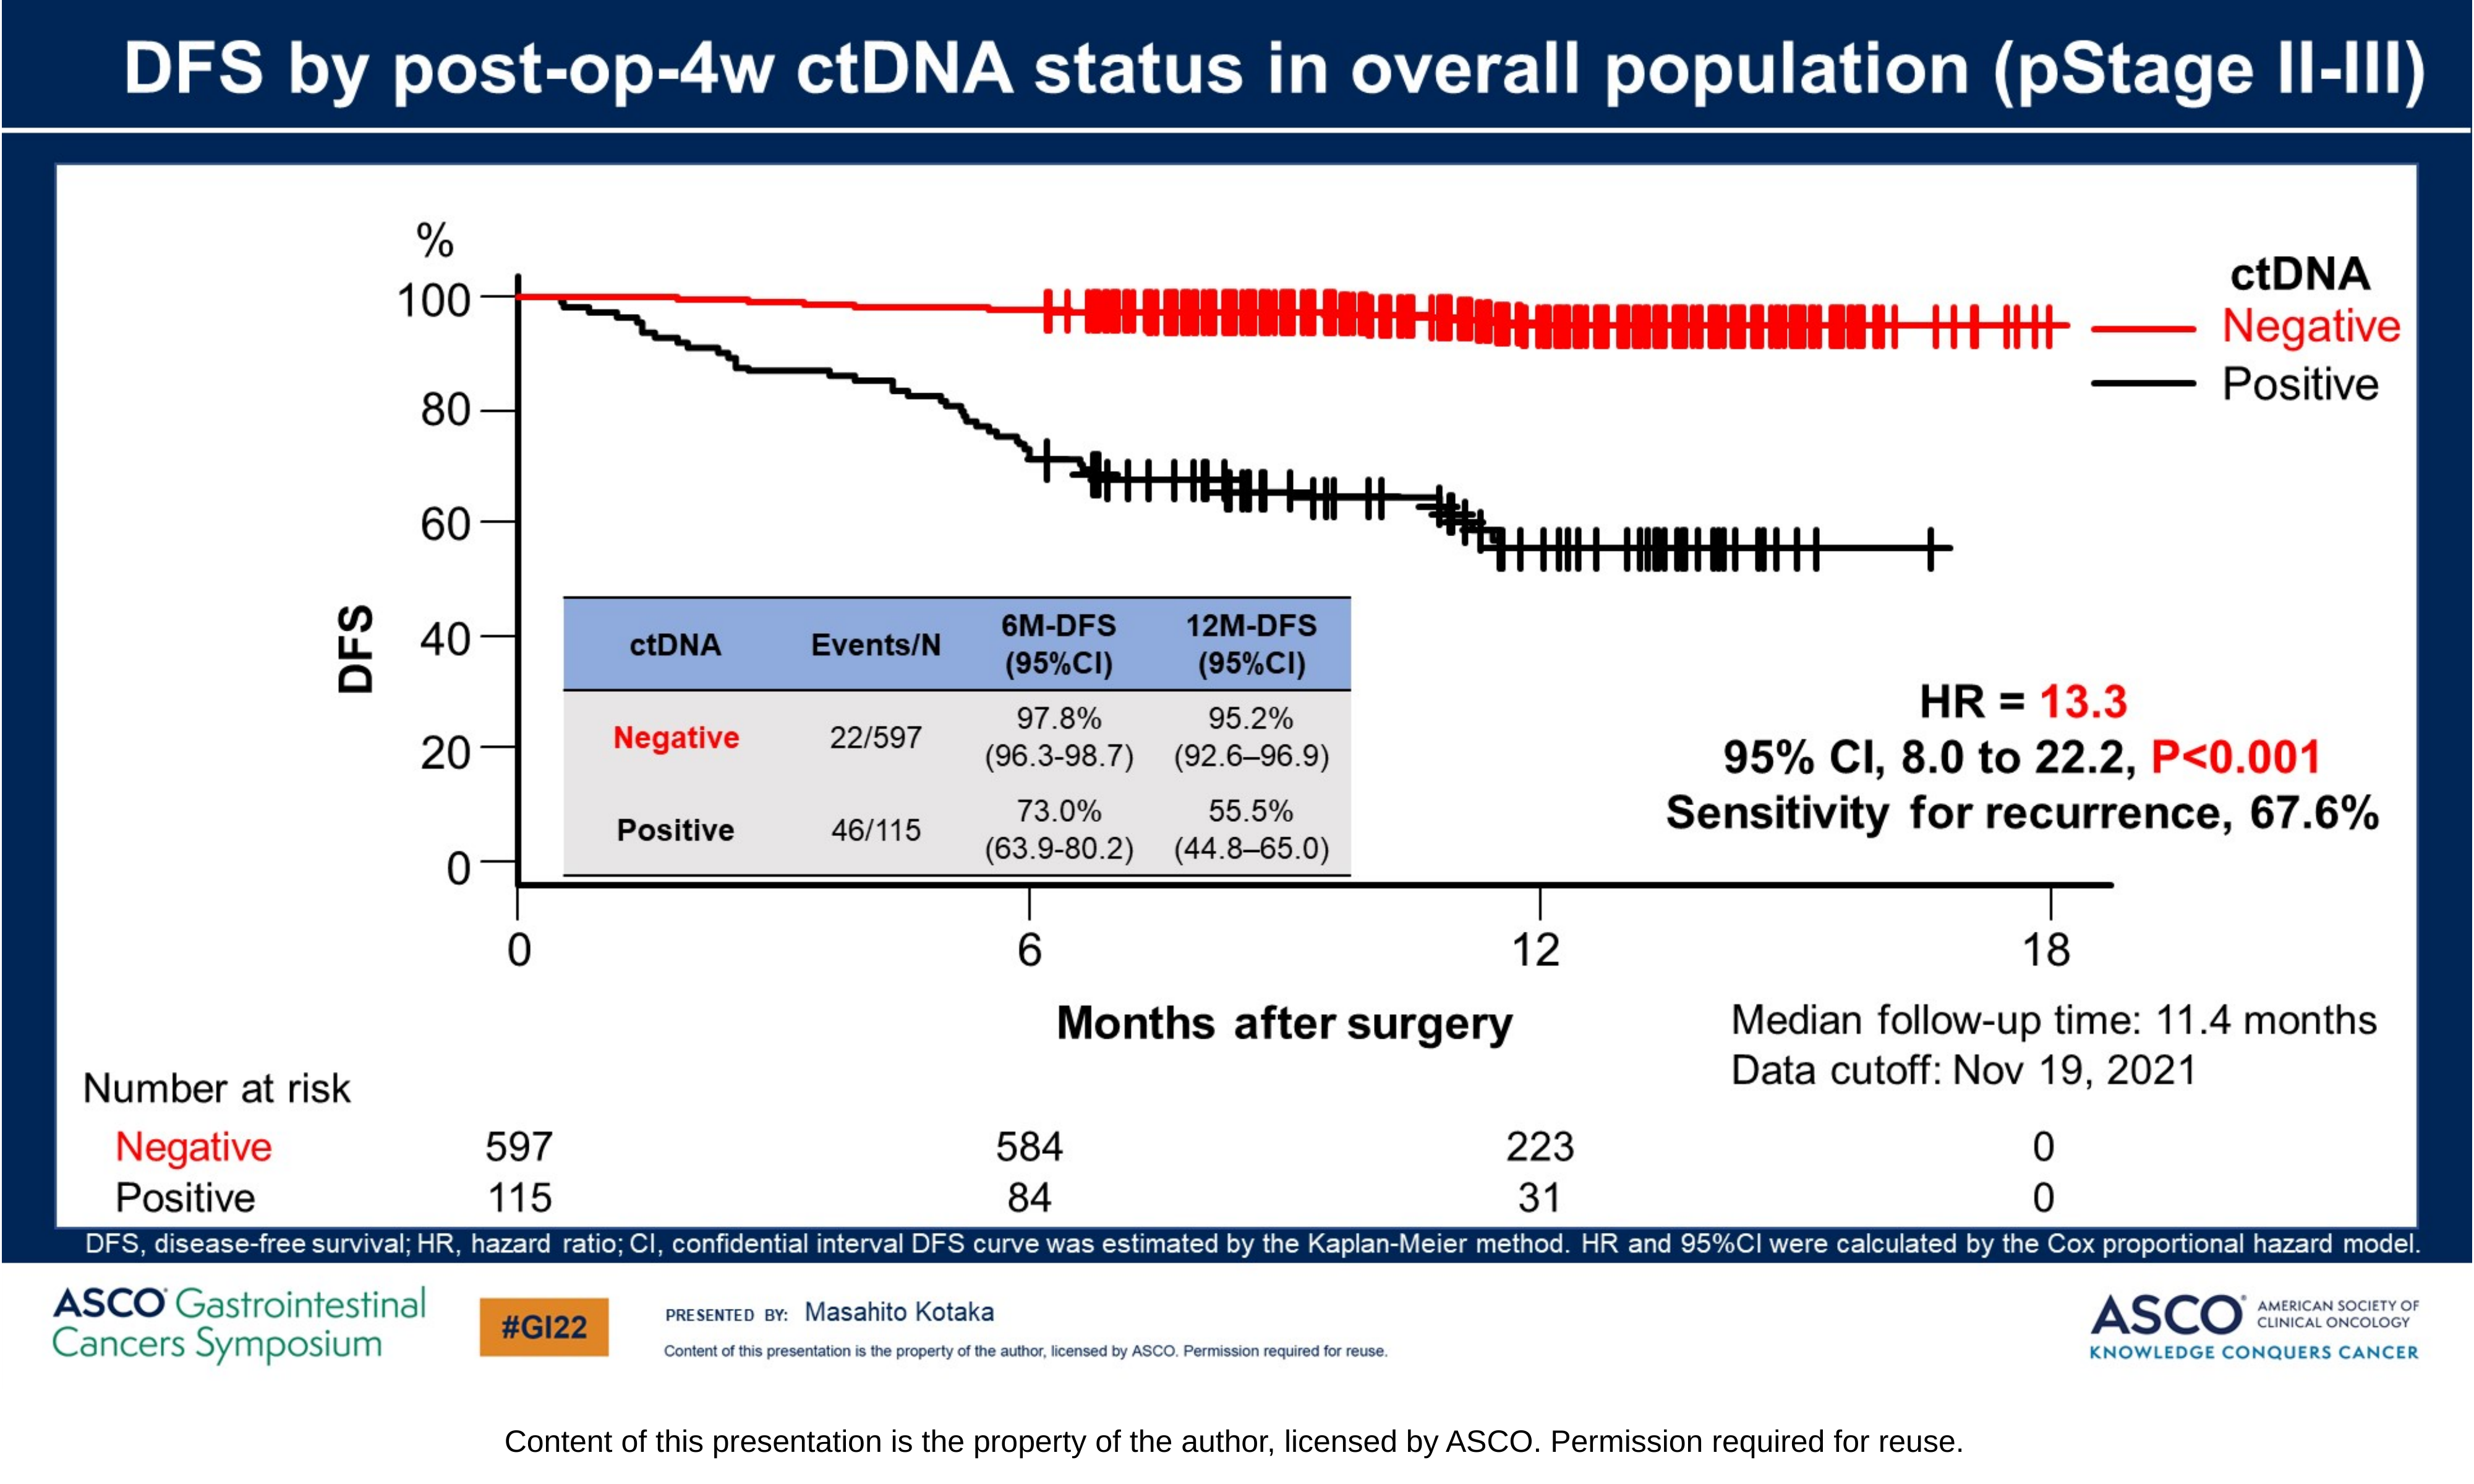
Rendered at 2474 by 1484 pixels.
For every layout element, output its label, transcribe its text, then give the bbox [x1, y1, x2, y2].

picture [2, 0, 2472, 1389]
text_box Content of this presentation is the property of the author, licensed by ASCO. Permission required for reuse. [0, 1399, 2474, 1477]
